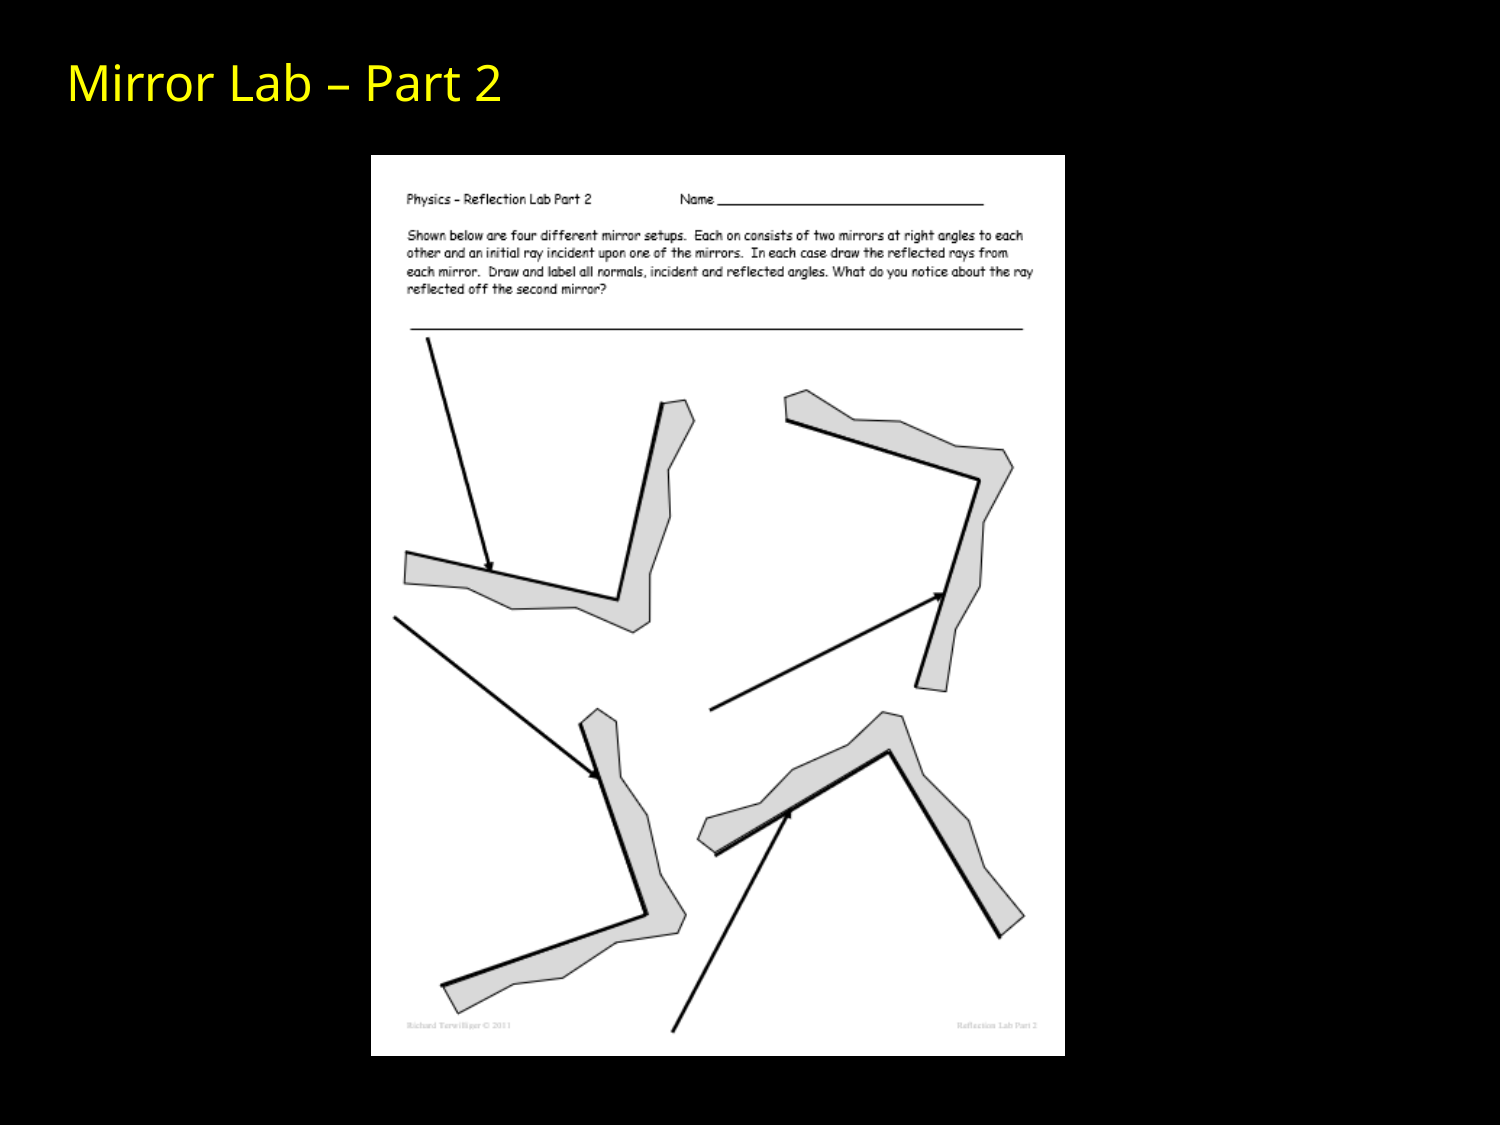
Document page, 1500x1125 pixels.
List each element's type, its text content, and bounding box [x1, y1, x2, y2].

title Mirror Lab – Part 2 [51, 0, 1345, 194]
picture [371, 155, 1065, 1056]
